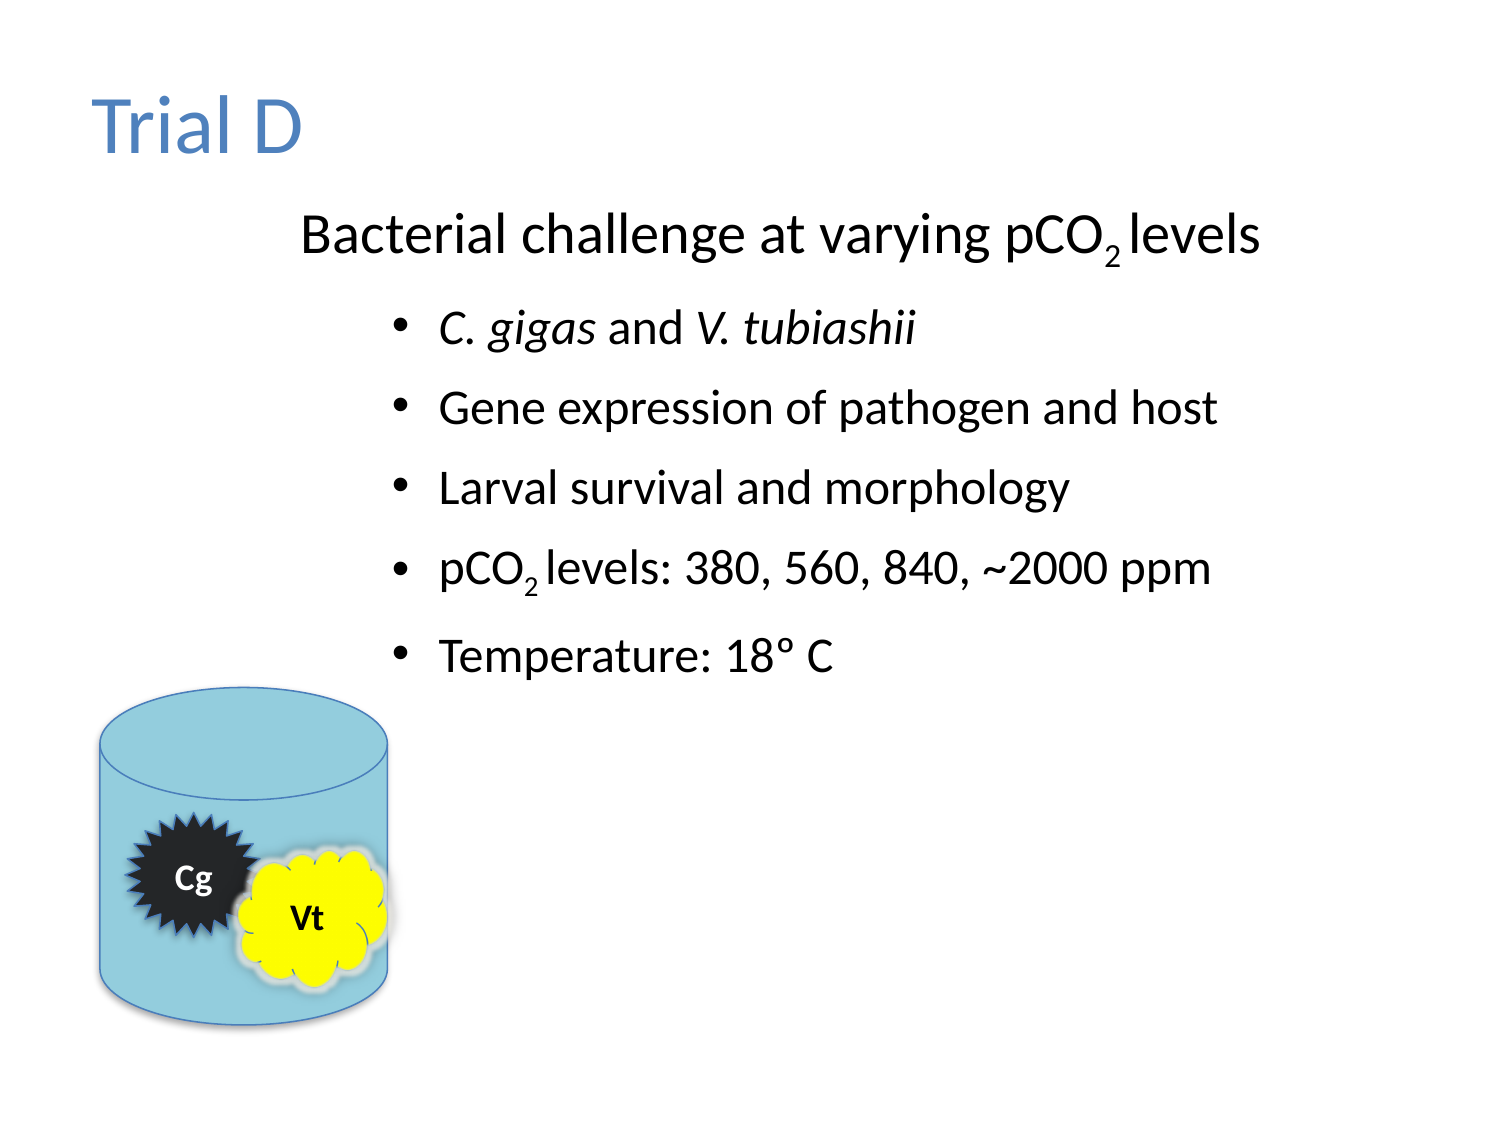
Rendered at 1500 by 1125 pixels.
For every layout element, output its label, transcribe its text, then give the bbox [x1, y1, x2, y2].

text_box Trial D [76, 62, 319, 178]
text_box Cg [124, 813, 250, 939]
text_box Bacterial challenge at varying pCO2 levels C. gigas and V. tubiashii Gene expression of pathogen and host Larval survival and morphology pCO2 levels: 380, 560, 840, ~2000 ppm Temperature: 18º C [187, 187, 1375, 855]
text_box Vt [240, 855, 386, 986]
text_box [99, 691, 389, 1026]
